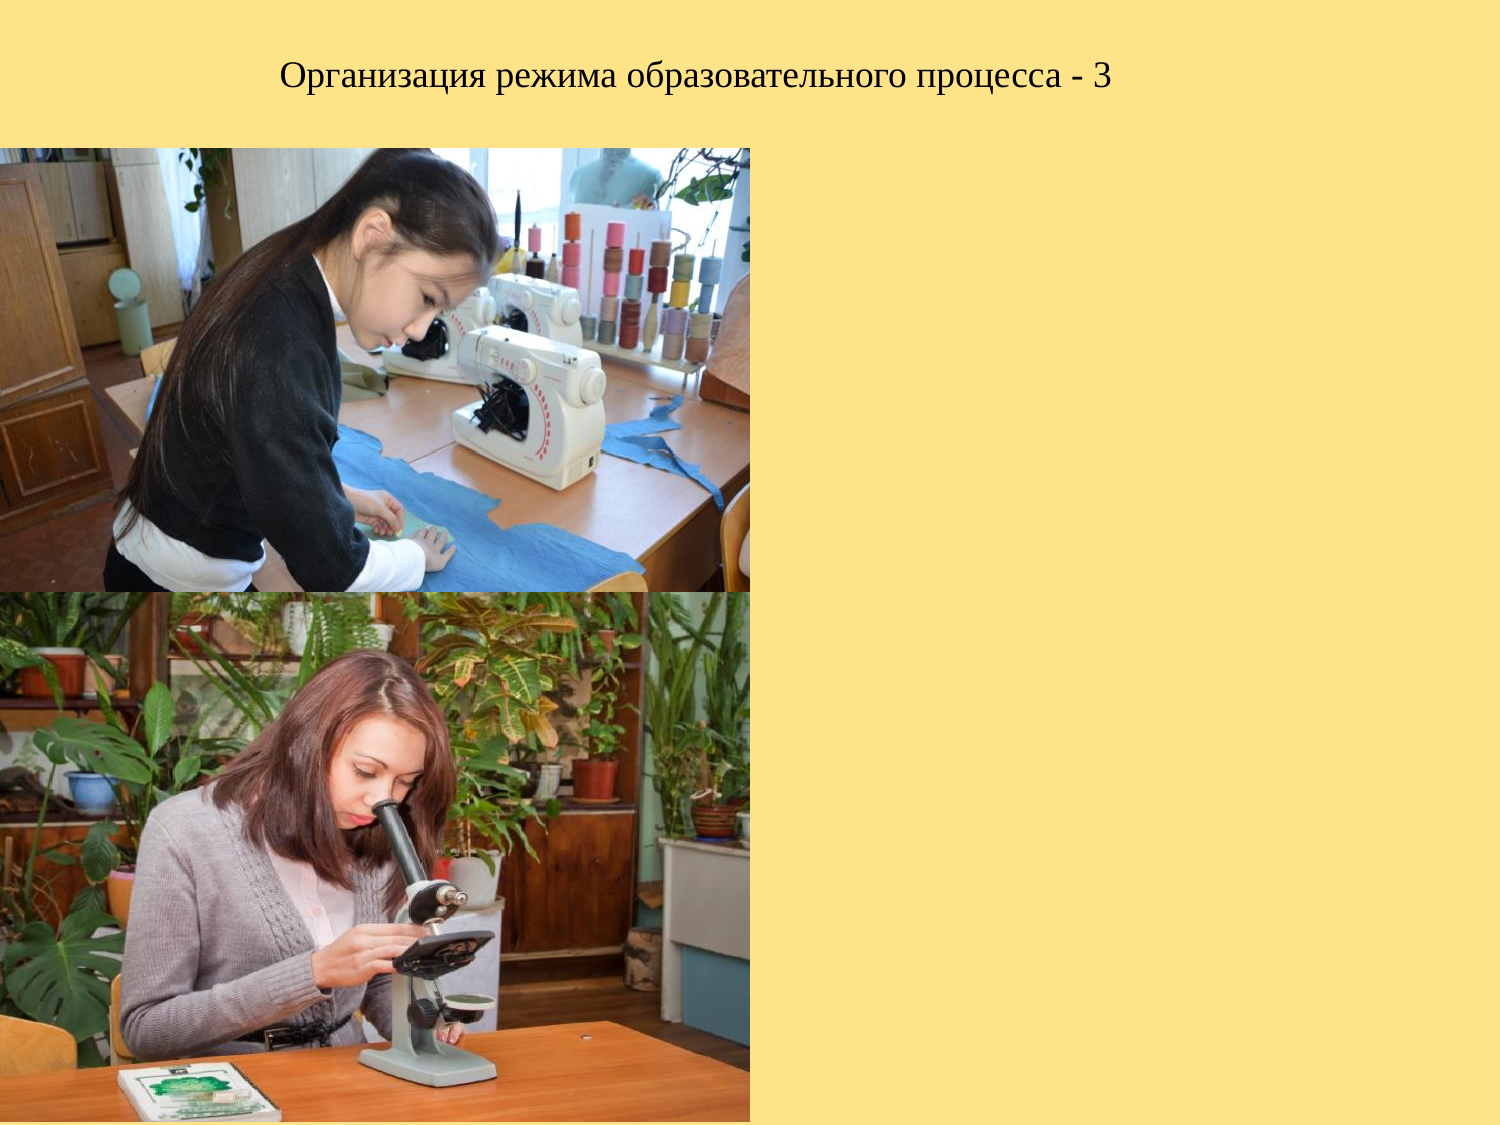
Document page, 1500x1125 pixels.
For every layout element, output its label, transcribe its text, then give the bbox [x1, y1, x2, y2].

picture [0, 148, 751, 1122]
text_box Организация режима образовательного процесса - 3 [264, 42, 1128, 103]
